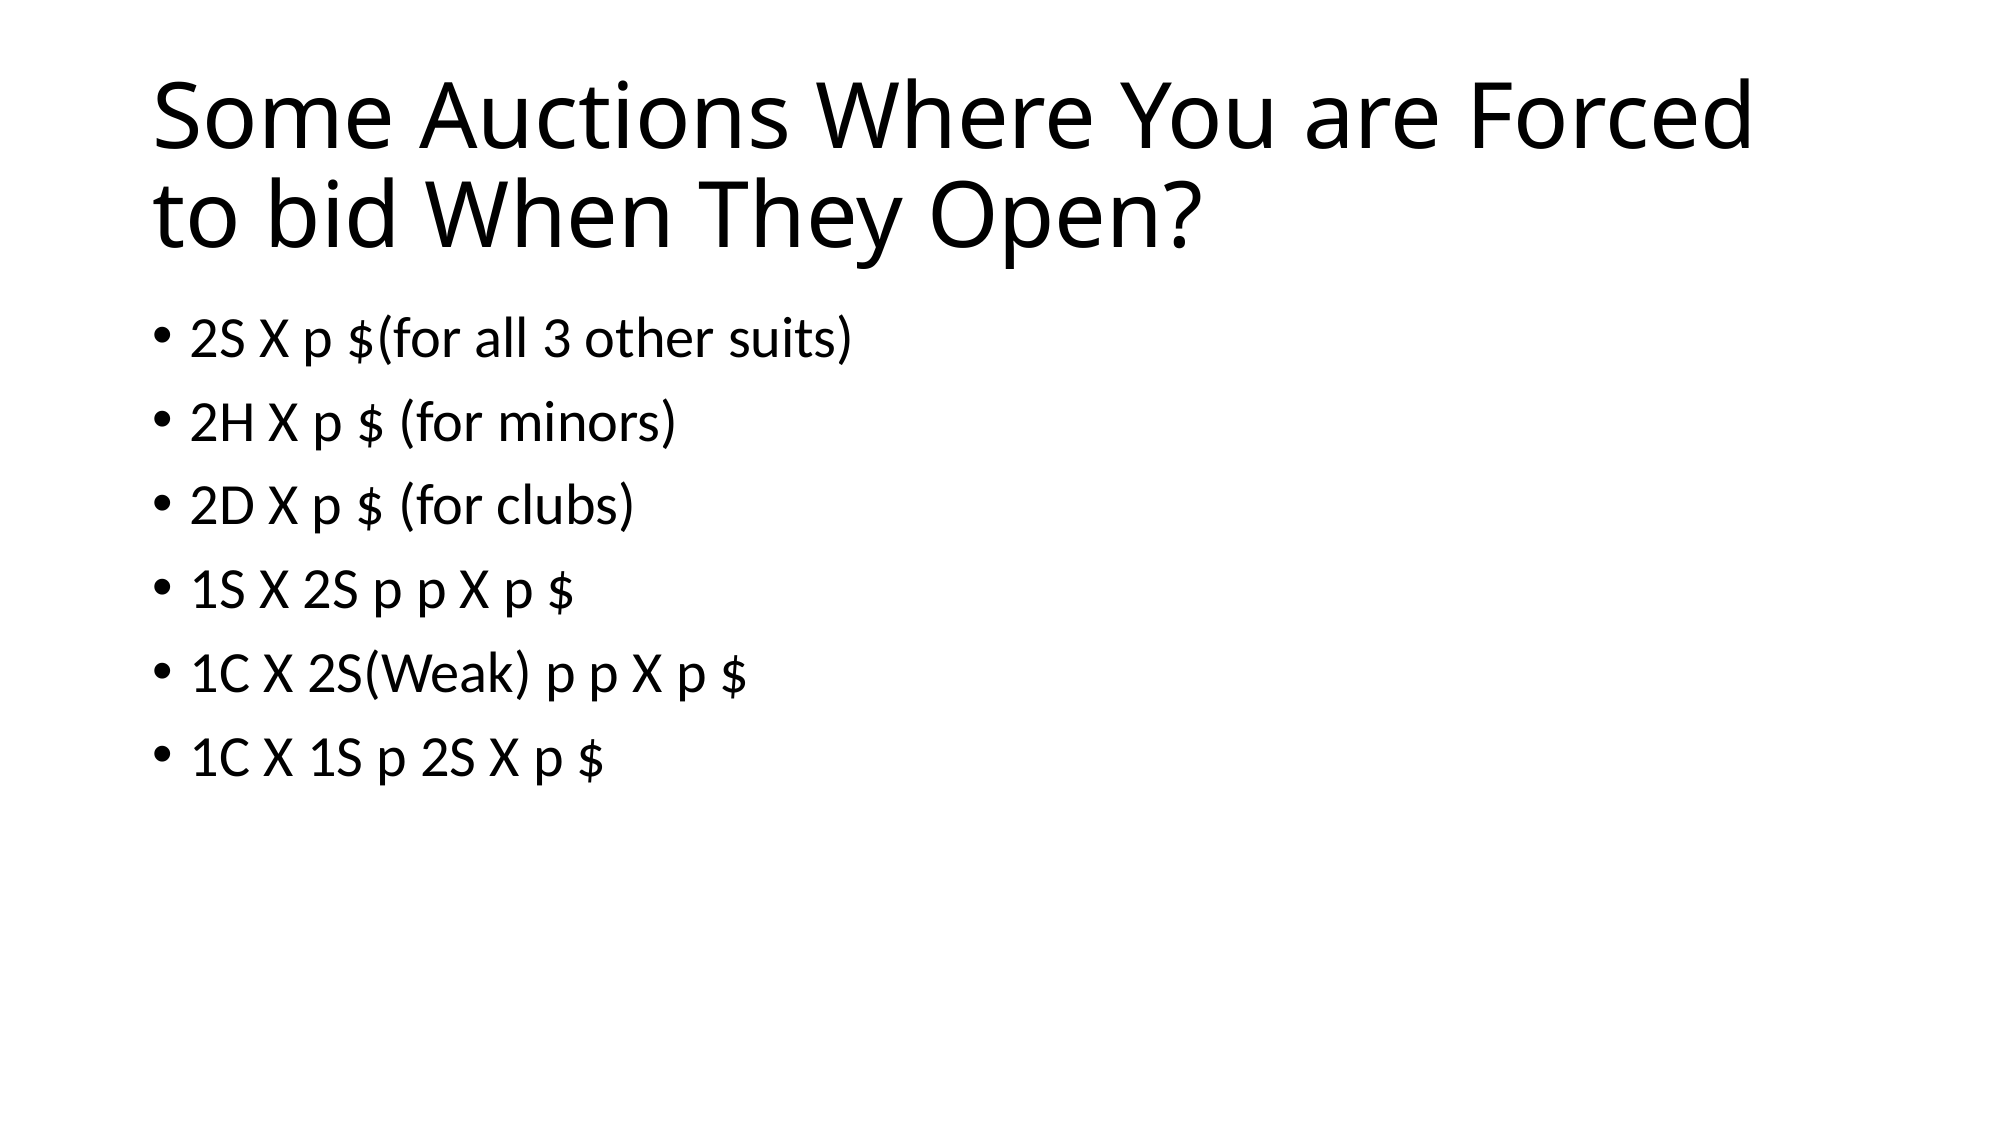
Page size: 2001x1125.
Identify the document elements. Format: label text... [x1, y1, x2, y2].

list 2S X p $(for all 3 other suits) 2H X p $ (for minors) 2D X p $ (for clubs) 1S X 2S p p X p $ 1C X 2S(Weak) p p X p $ 1C X 1S p 2S X p $ [137, 299, 1863, 1014]
title Some Auctions Where You are Forced to bid When They Open? [137, 59, 1863, 278]
